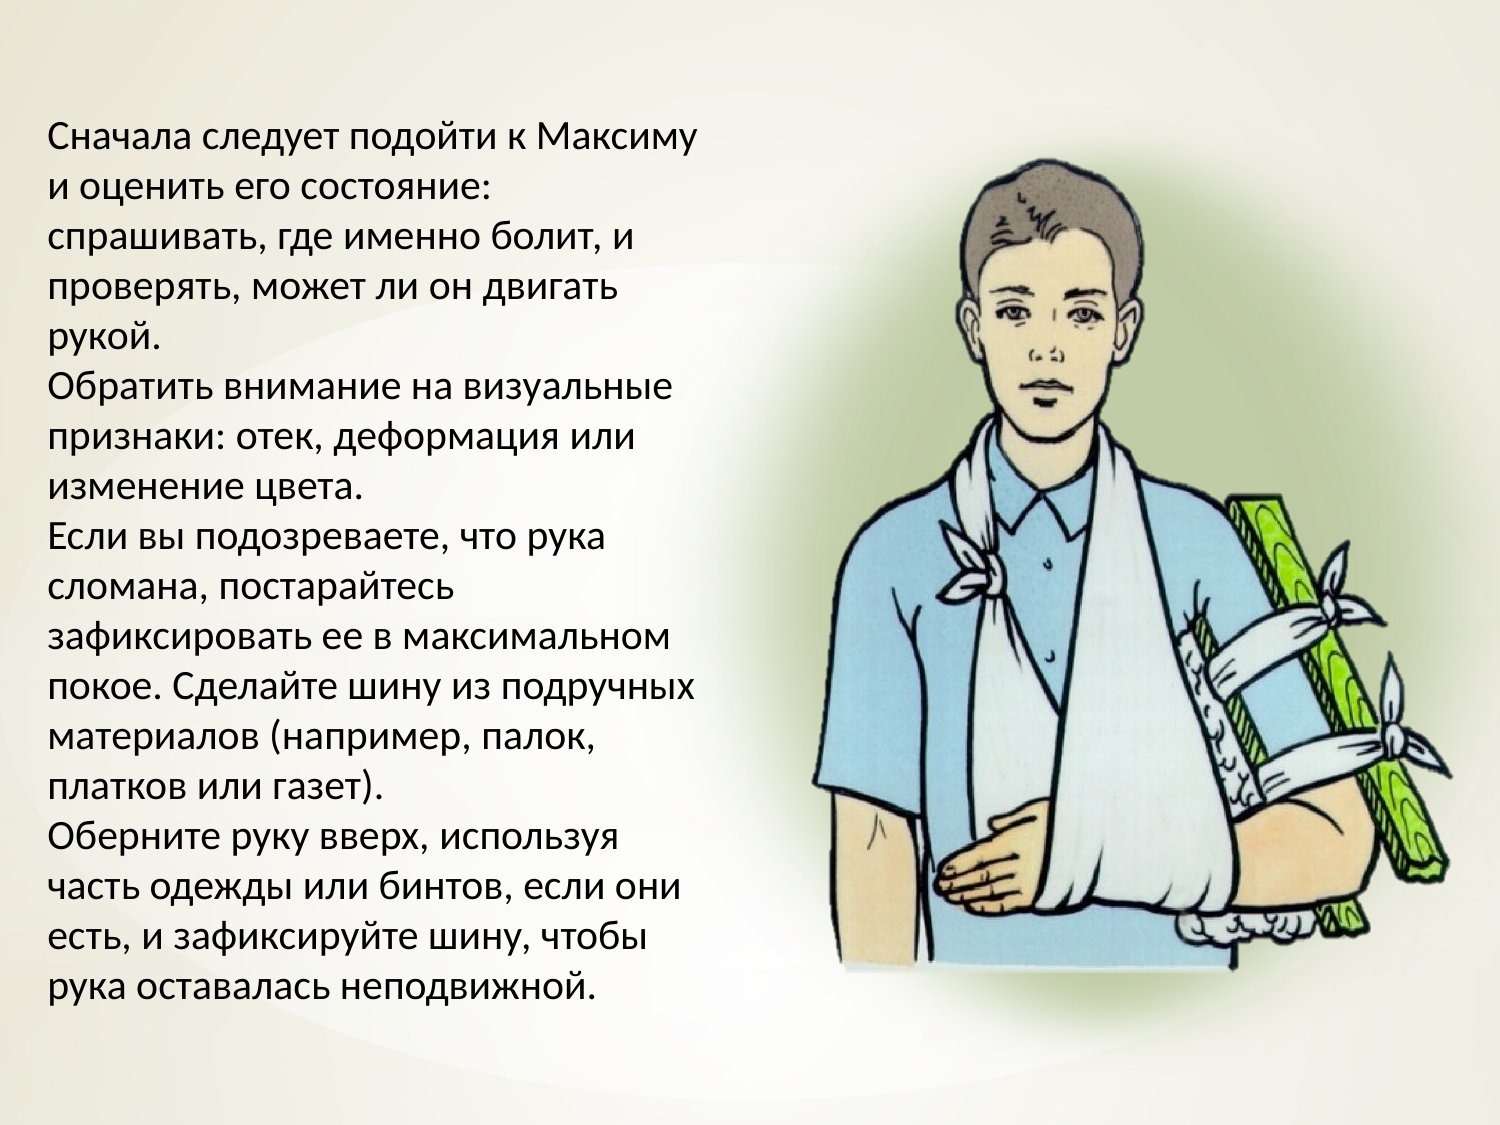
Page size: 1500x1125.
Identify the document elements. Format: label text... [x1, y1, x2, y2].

picture [602, 91, 1500, 1090]
text_box Сначала следует подойти к Максиму и оценить его состояние: спрашивать, где именно болит, и проверять, может ли он двигать рукой. Обратить внимание на визуальные признаки: отек, деформация или изменение цвета. Если вы подозреваете, что рука сломана, постарайтесь зафиксировать ее в максимальном покое. Сделайте шину из подручных материалов (например, палок, платков или газет). Оберните руку вверх, используя часть одежды или бинтов, если они есть, и зафиксируйте шину, чтобы рука оставалась неподвижной. [32, 100, 597, 1016]
